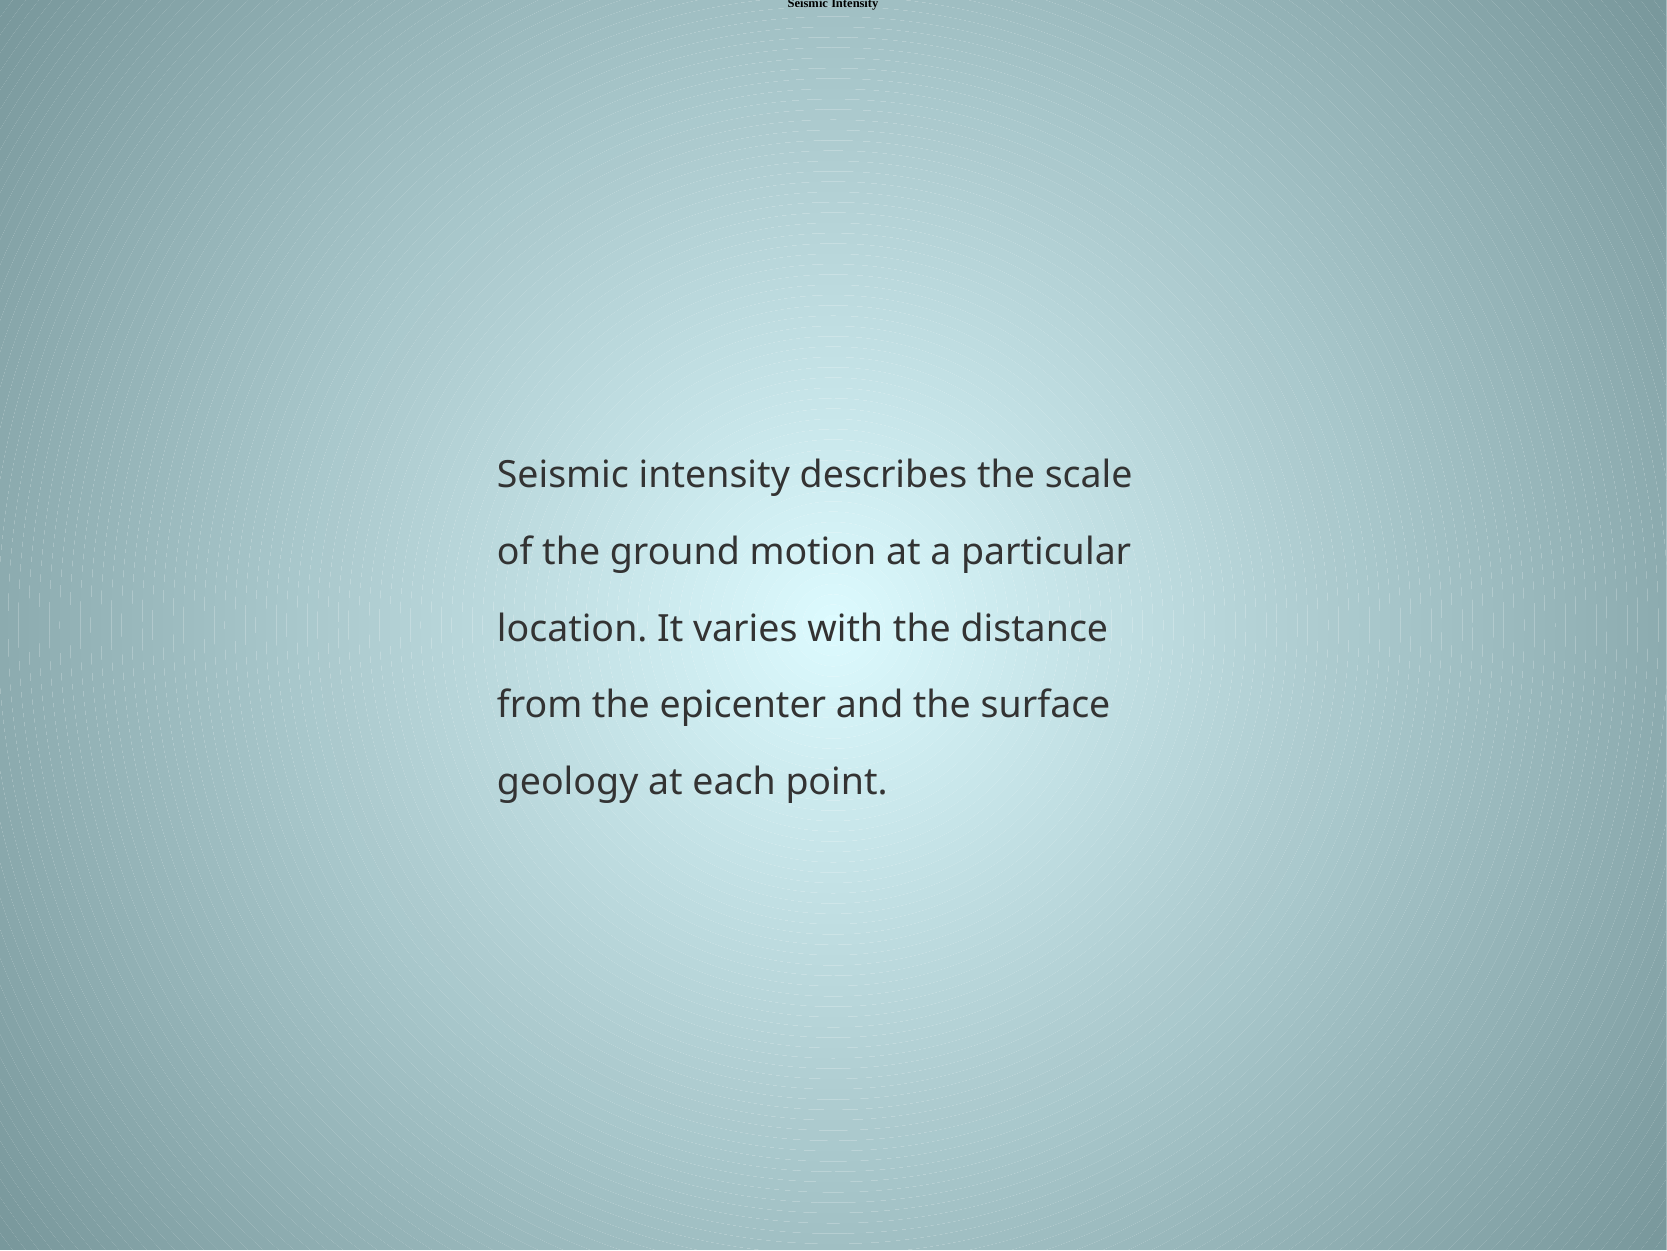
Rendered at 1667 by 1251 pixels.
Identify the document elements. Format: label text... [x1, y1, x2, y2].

table_header Seismic intensity describes the scale of the ground motion at a particular location. It varies with the distance from the epicenter and the surface geology at each point. [482, 415, 1185, 813]
text_box Seismic Intensity [787, 0, 879, 81]
